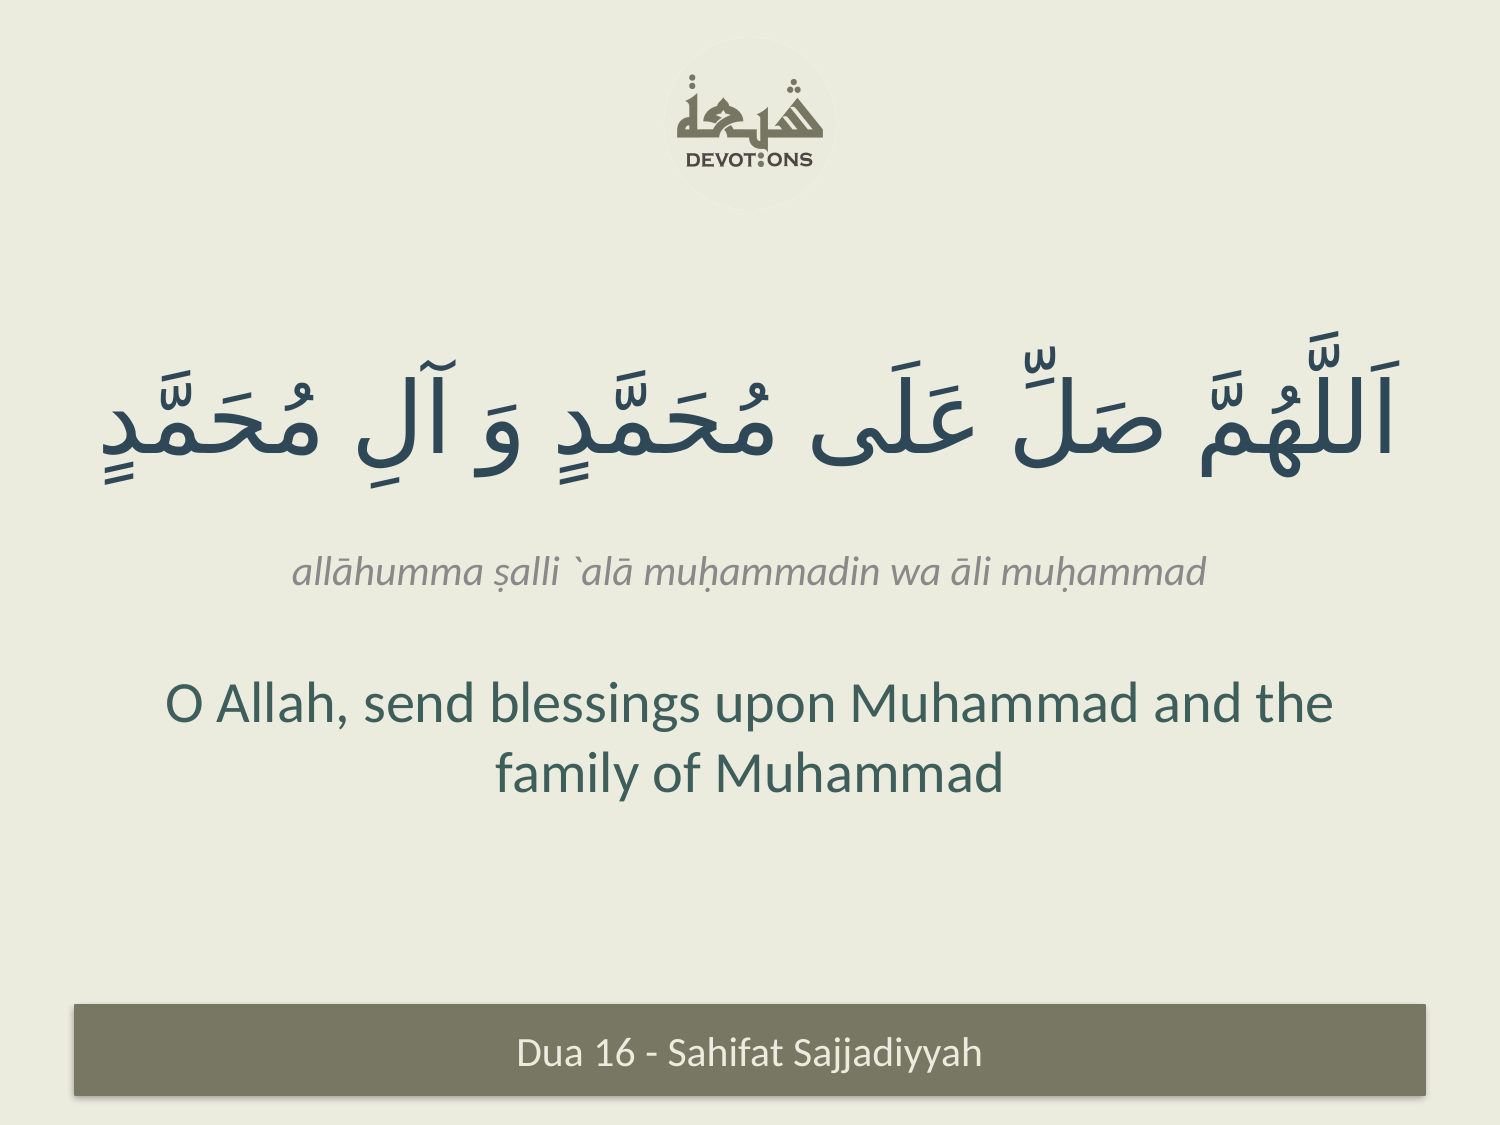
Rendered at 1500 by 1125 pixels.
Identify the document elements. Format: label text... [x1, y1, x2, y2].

picture [656, 29, 844, 218]
text_box [74, 1004, 1426, 1096]
text_box اَللَّهُمَّ صَلِّ عَلَى مُحَمَّدٍ وَ آلِ مُحَمَّدٍ allāhumma ṣalli `alā muḥammadin wa āli muḥammad O Allah, send blessings upon Muhammad and the family of Muhammad [74, 346, 1425, 811]
text_box Dua 16 - Sahifat Sajjadiyyah [501, 1017, 999, 1083]
